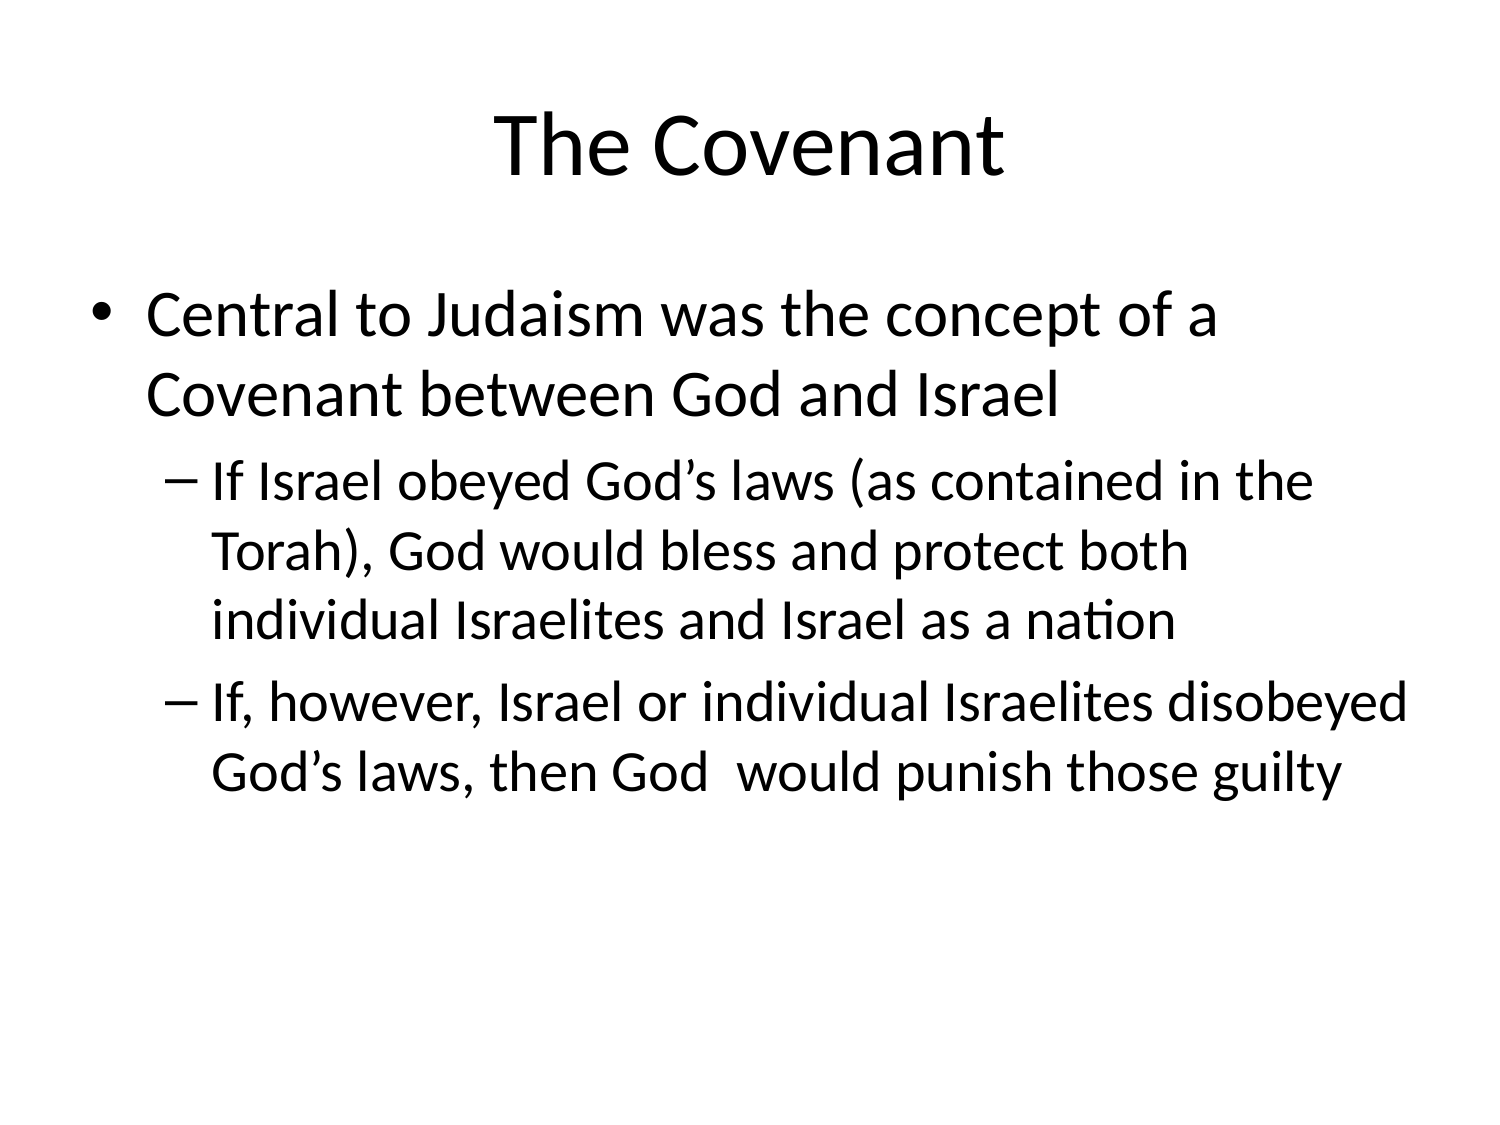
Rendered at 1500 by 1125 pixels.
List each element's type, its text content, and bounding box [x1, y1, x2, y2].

title The Covenant [75, 45, 1425, 233]
list Central to Judaism was the concept of a Covenant between God and Israel If Israel obeyed God’s laws (as contained in the Torah), God would bless and protect both individual Israelites and Israel as a nation If, however, Israel or individual Israelites disobeyed God’s laws, then God would punish those guilty [75, 262, 1425, 1005]
